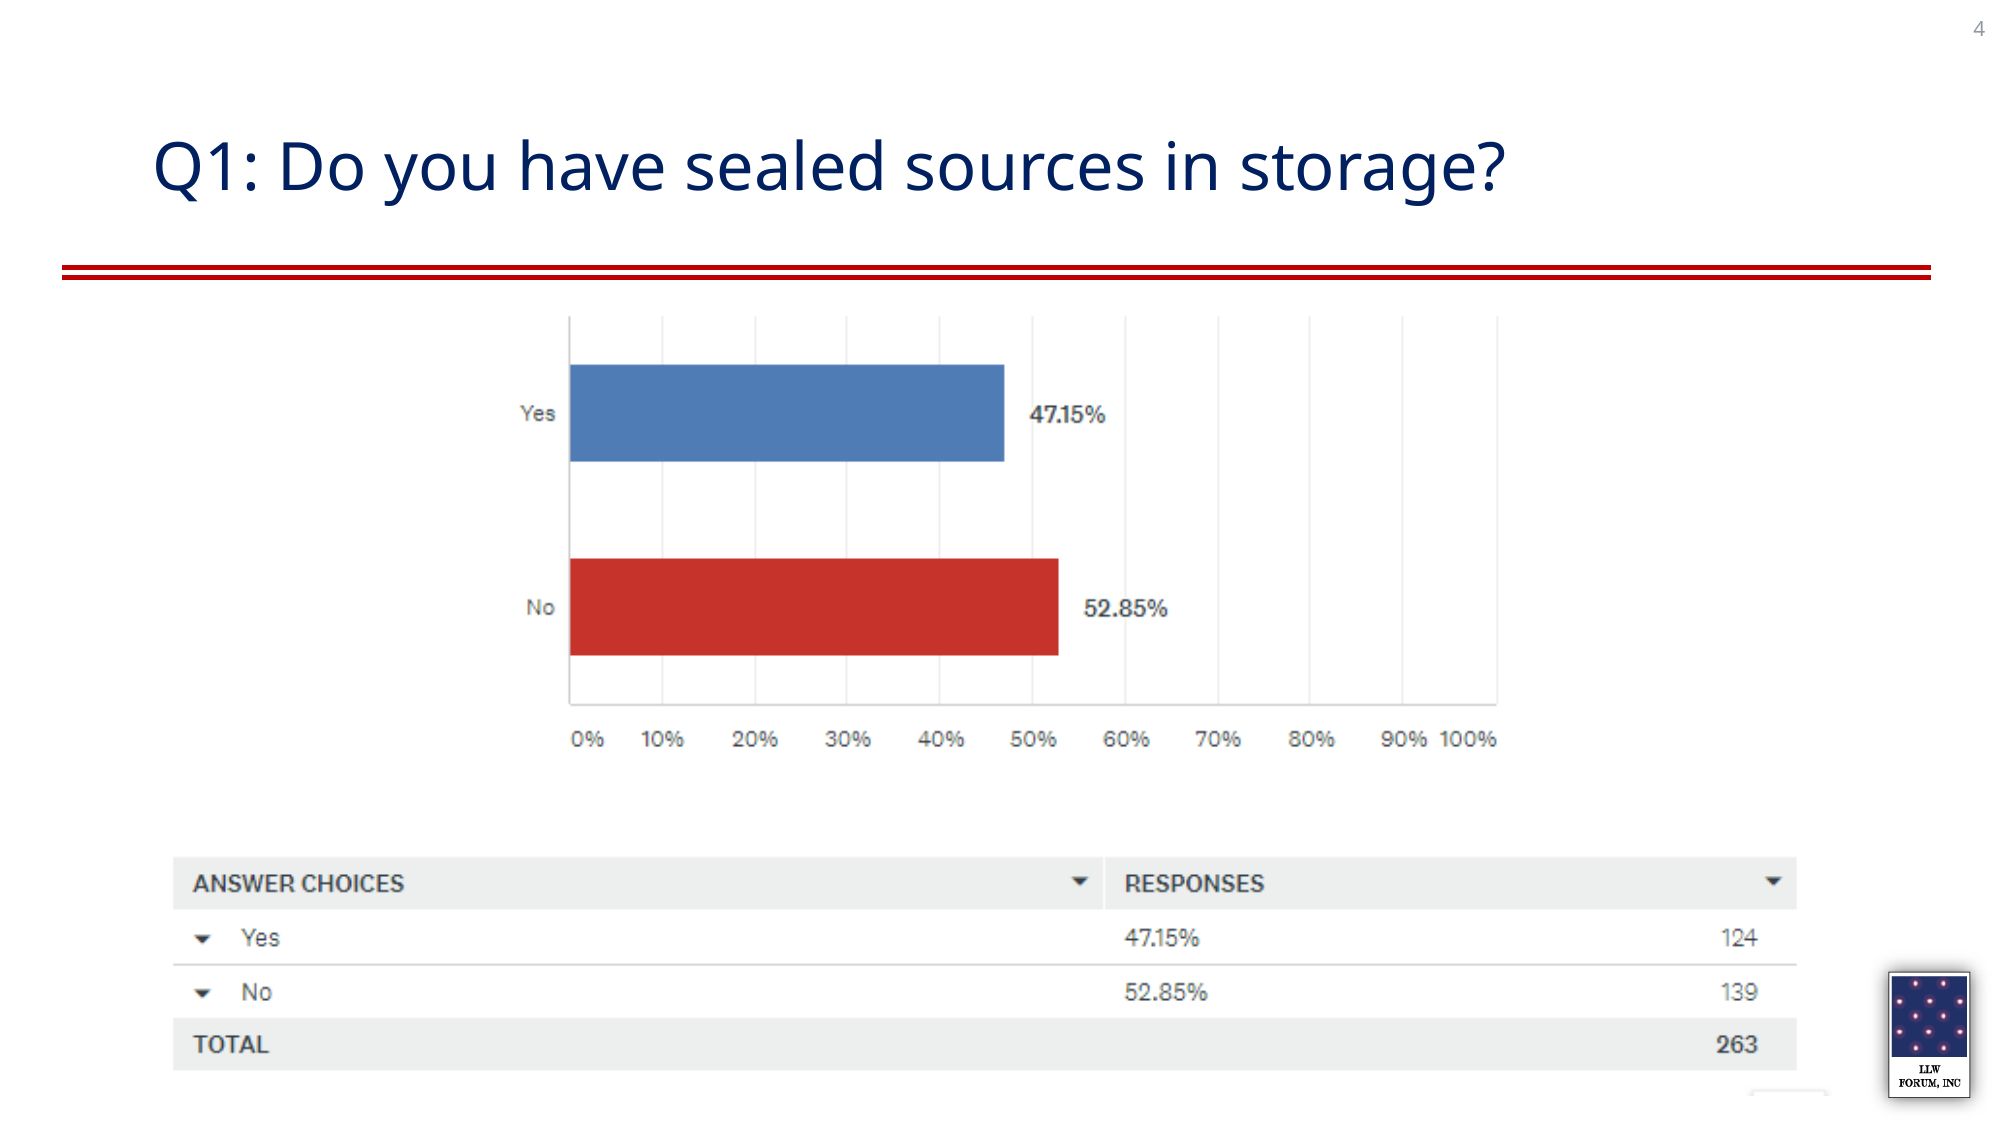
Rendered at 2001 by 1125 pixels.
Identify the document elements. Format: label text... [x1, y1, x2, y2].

picture [1862, 942, 2000, 1123]
picture [164, 307, 1832, 1096]
title Q1: Do you have sealed sources in storage? [137, 59, 1863, 278]
slide_number 4 [1550, 0, 2000, 60]
